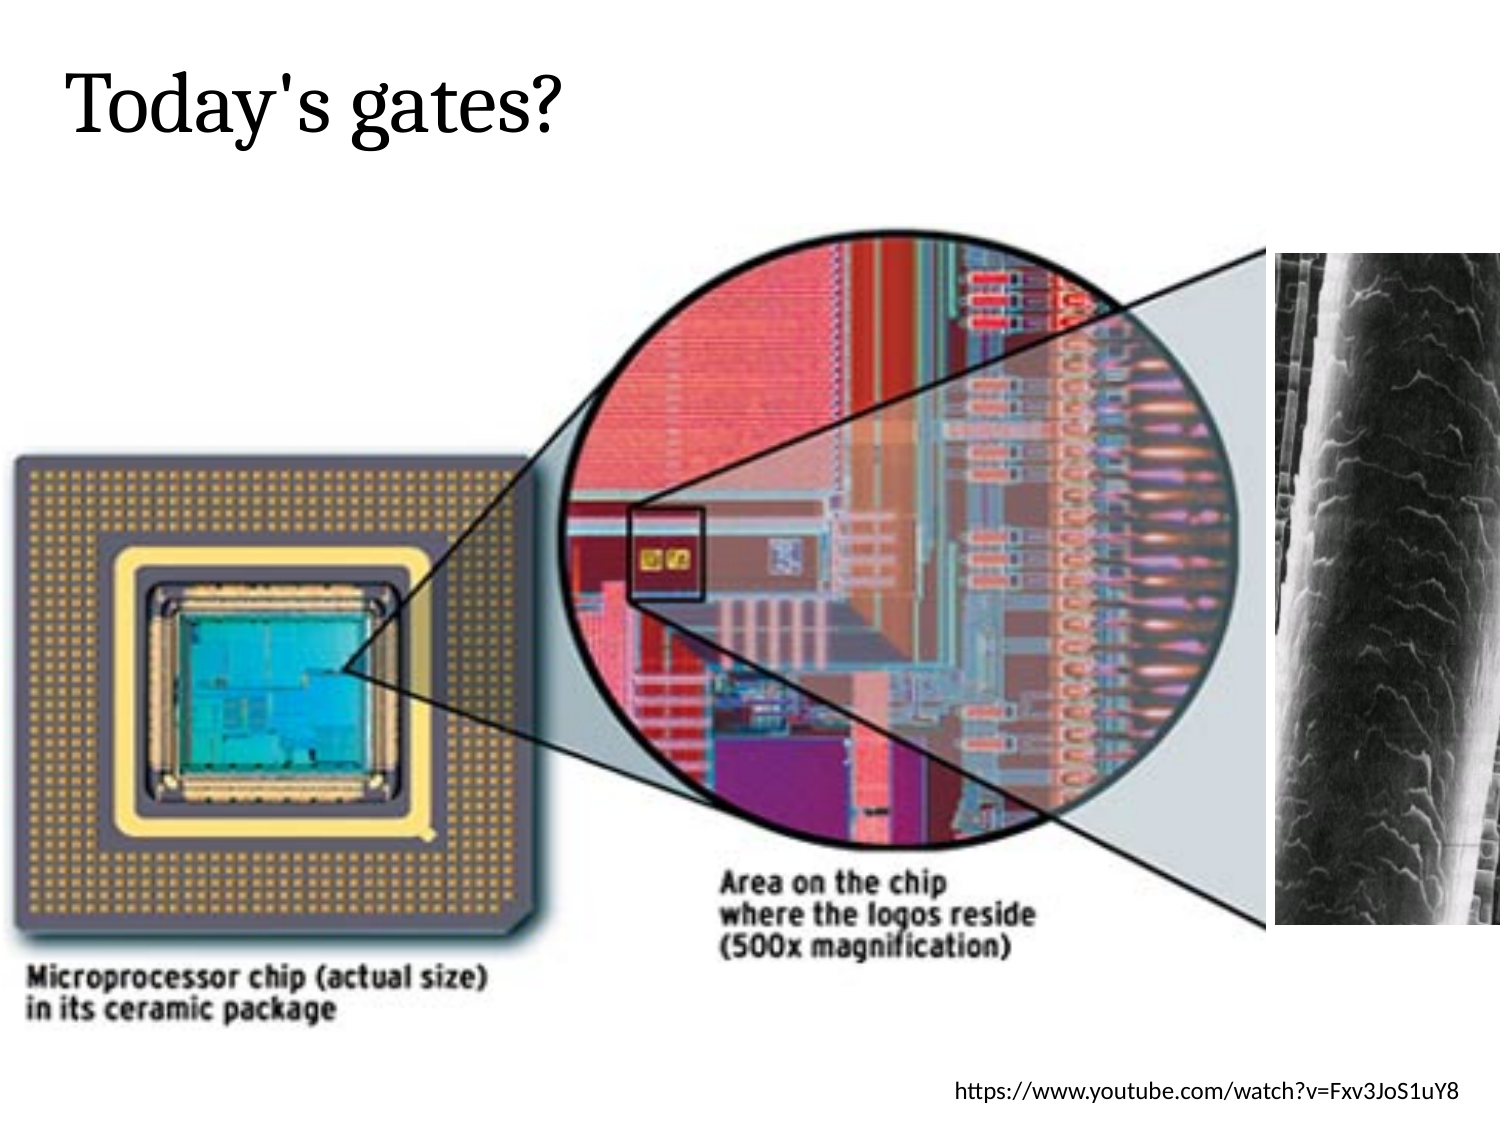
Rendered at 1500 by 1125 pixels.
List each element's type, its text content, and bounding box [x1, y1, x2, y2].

text_box https://www.youtube.com/watch?v=Fxv3JoS1uY8 [724, 1067, 1475, 1112]
picture [1, 222, 1267, 1037]
text_box Today's gates? [49, 37, 887, 158]
picture [1274, 253, 1500, 925]
